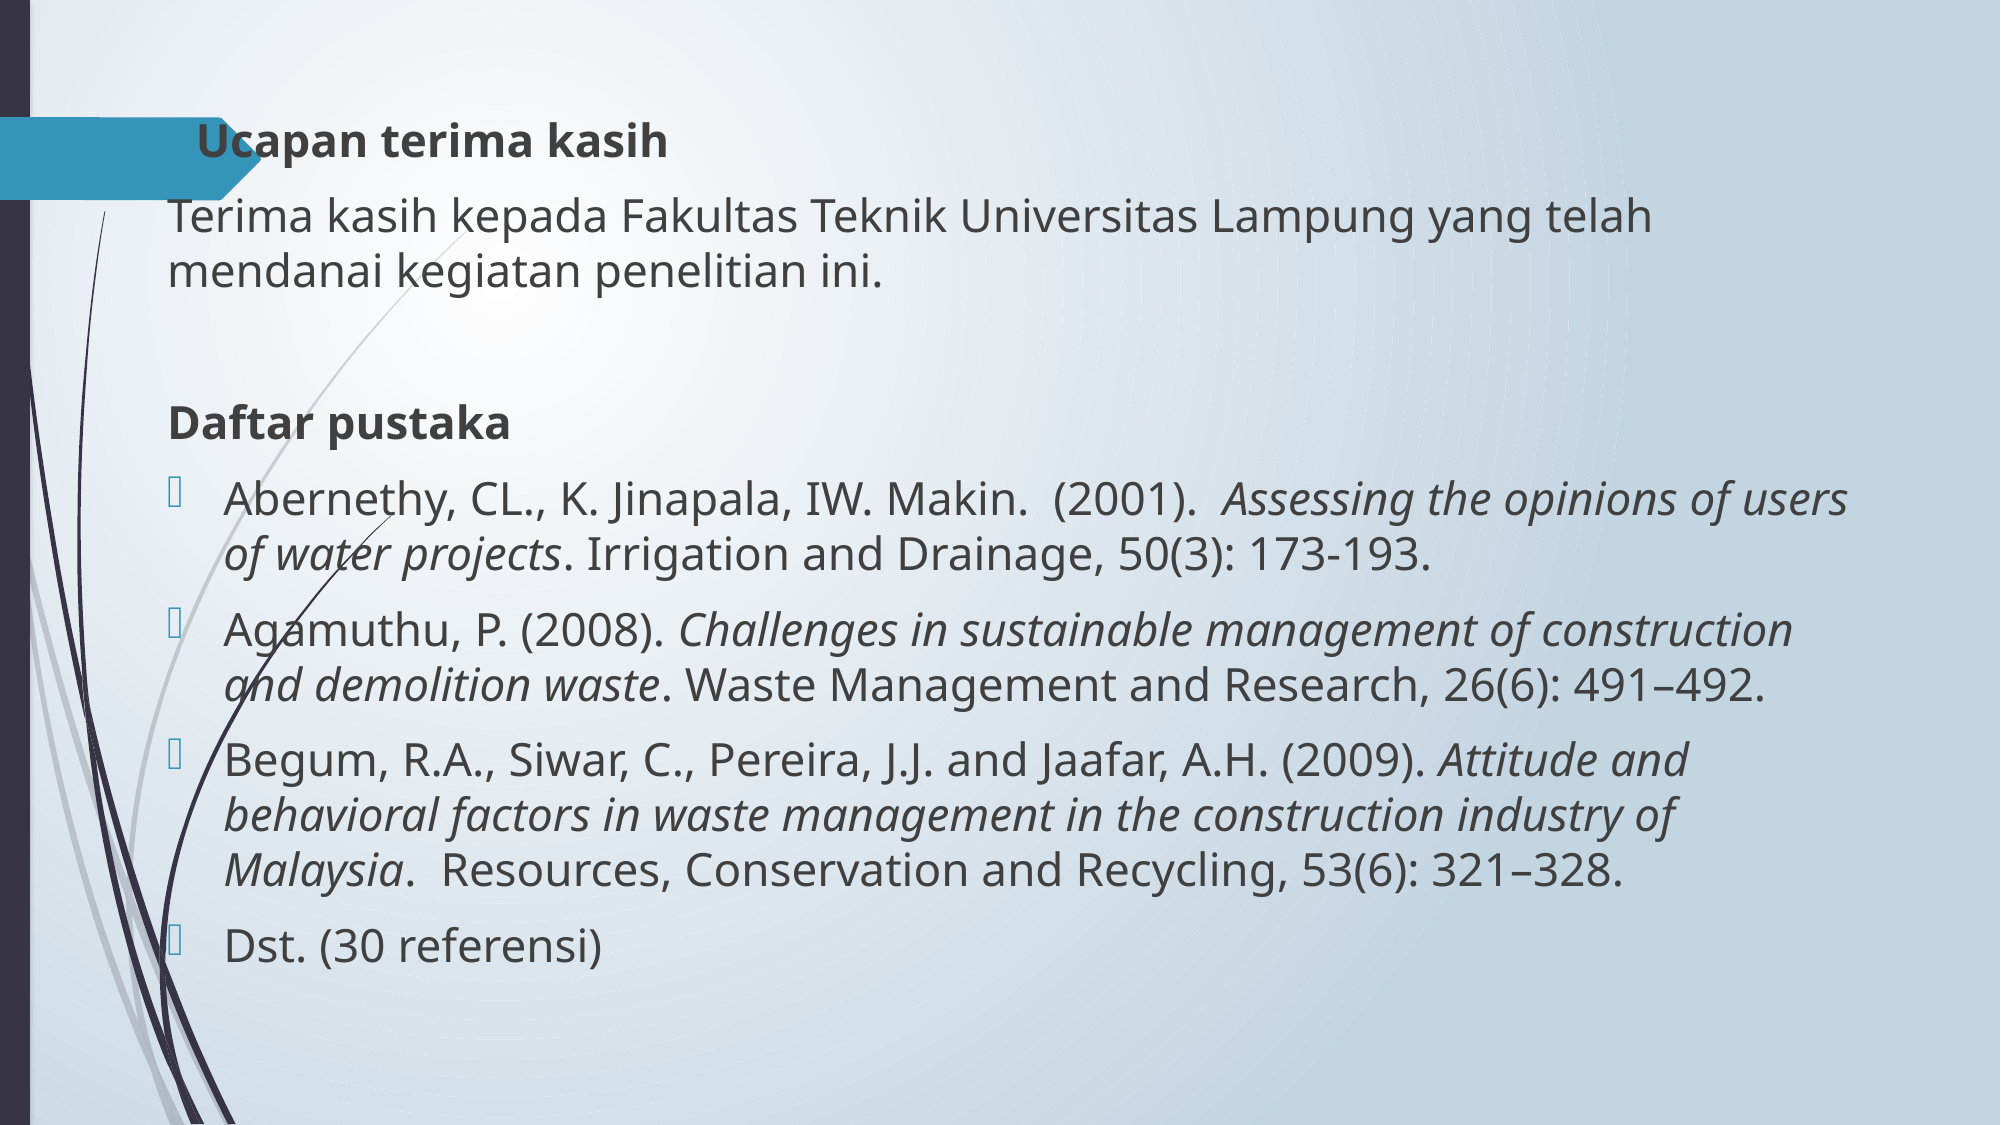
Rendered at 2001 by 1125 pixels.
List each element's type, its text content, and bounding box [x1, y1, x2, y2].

list Ucapan terima kasih Terima kasih kepada Fakultas Teknik Universitas Lampung yang telah mendanai kegiatan penelitian ini. Daftar pustaka Abernethy, CL., K. Jinapala, IW. Makin. (2001). Assessing the opinions of users of water projects. Irrigation and Drainage, 50(3): 173-193. Agamuthu, P. (2008). Challenges in sustainable management of construction and demolition waste. Waste Management and Research, 26(6): 491–492. Begum, R.A., Siwar, C., Pereira, J.J. and Jaafar, A.H. (2009). Attitude and behavioral factors in waste management in the construction industry of Malaysia. Resources, Conservation and Recycling, 53(6): 321–328. Dst. (30 referensi) [152, 103, 1888, 1057]
